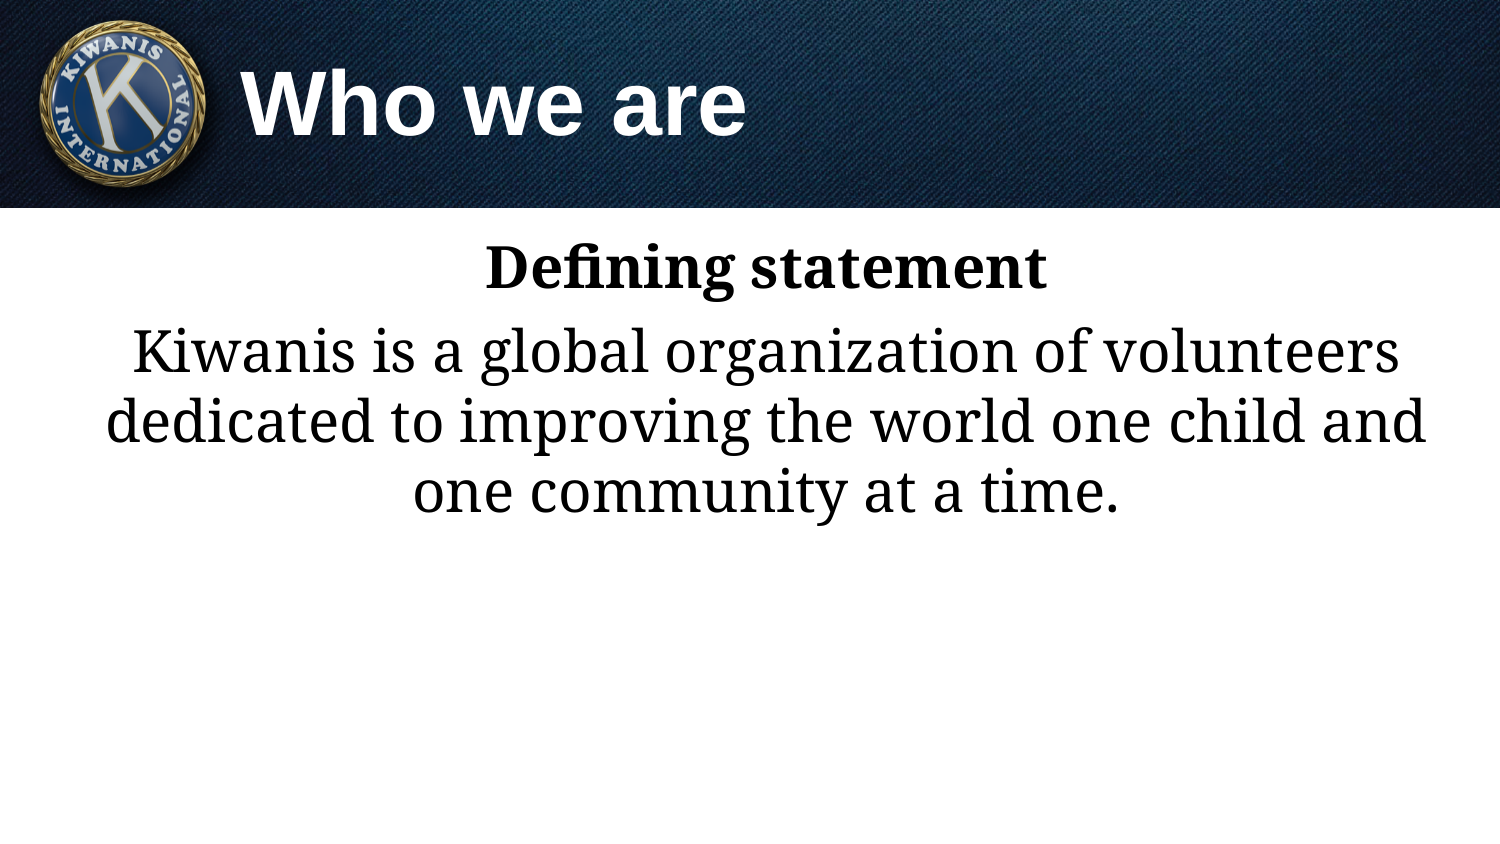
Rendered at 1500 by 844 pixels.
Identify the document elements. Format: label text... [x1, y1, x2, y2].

list Defining statement Kiwanis is a global organization of volunteers dedicated to improving the world one child and one community at a time. [24, 215, 1475, 754]
picture [0, 0, 1500, 208]
title Who we are [225, 46, 1388, 151]
